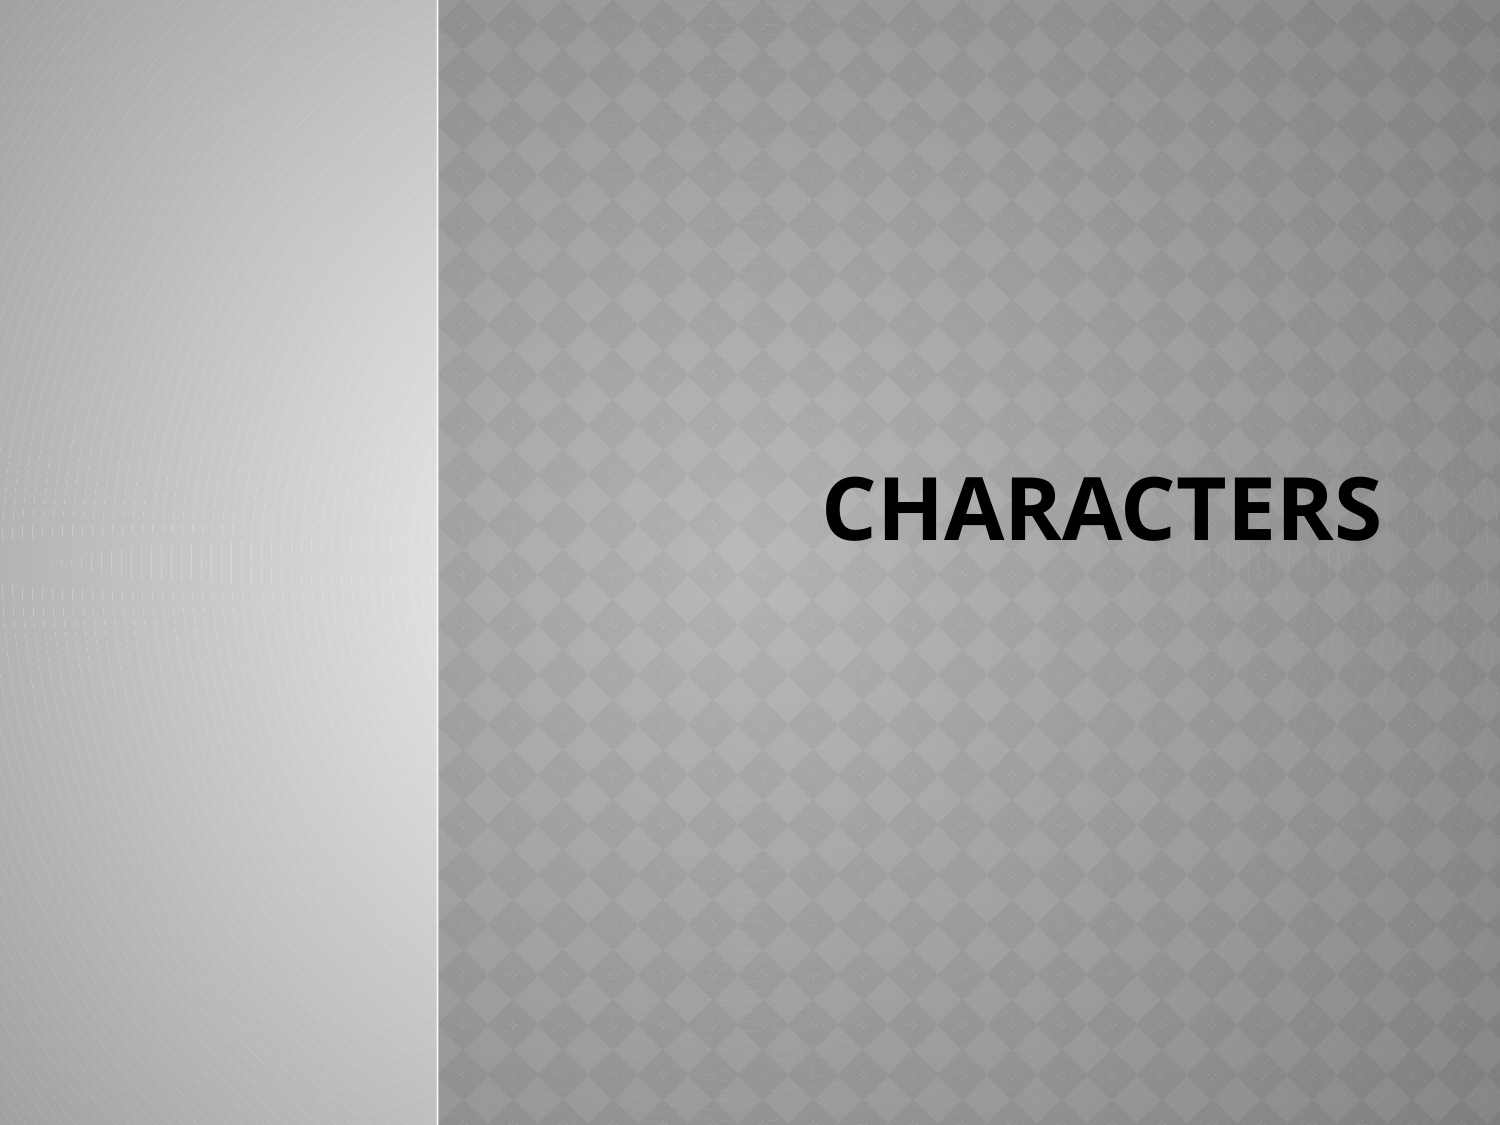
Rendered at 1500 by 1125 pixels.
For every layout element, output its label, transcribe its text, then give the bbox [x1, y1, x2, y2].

title characters [552, 87, 1390, 558]
